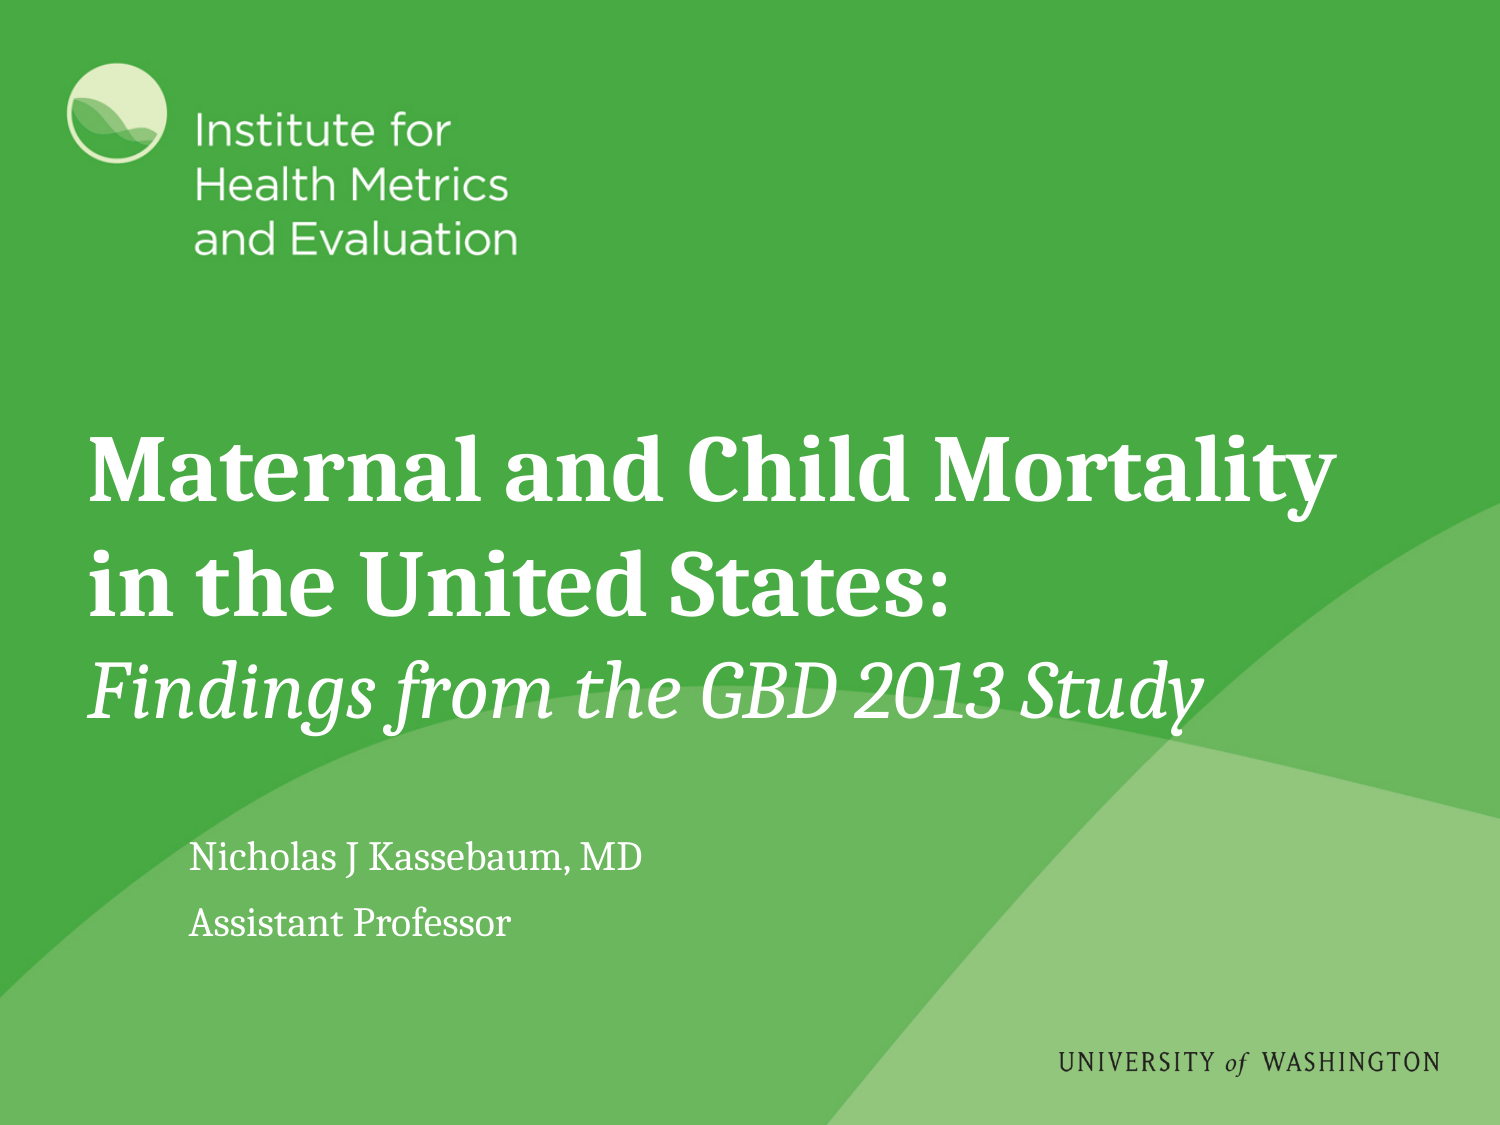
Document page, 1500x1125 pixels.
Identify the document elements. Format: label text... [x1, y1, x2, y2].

subtitle Nicholas J Kassebaum, MD Assistant Professor [173, 820, 1389, 1089]
title Maternal and Child Mortality in the United States: Findings from the GBD 2013 Study [72, 627, 1437, 744]
picture [0, 0, 1500, 1125]
